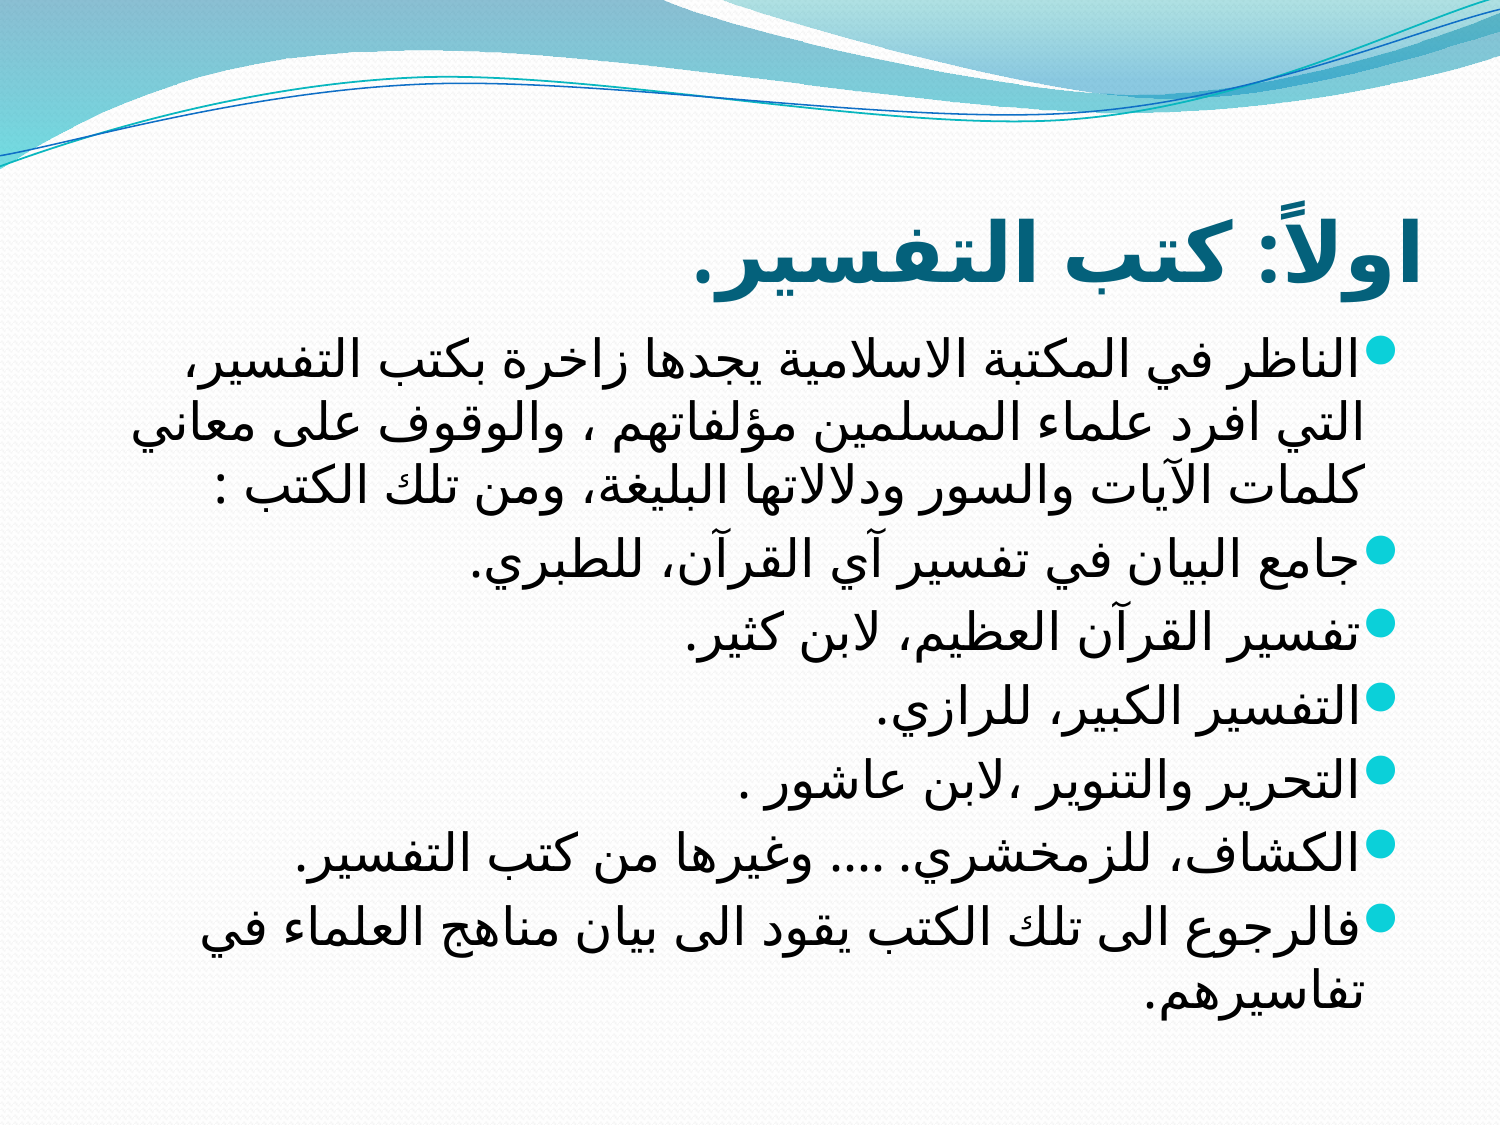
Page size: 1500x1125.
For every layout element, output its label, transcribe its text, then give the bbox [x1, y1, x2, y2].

title اولاً: كتب التفسير. [75, 115, 1425, 303]
list الناظر في المكتبة الاسلامية يجدها زاخرة بكتب التفسير، التي افرد علماء المسلمين مؤلفاتهم ، والوقوف على معاني كلمات الآيات والسور ودلالاتها البليغة، ومن تلك الكتب : جامع البيان في تفسير آي القرآن، للطبري. تفسير القرآن العظيم، لابن كثير. التفسير الكبير، للرازي. التحرير والتنوير ،لابن عاشور . الكشاف، للزمخشري. .... وغيرها من كتب التفسير. فالرجوع الى تلك الكتب يقود الى بيان مناهج العلماء في تفاسيرهم. [75, 317, 1425, 1038]
